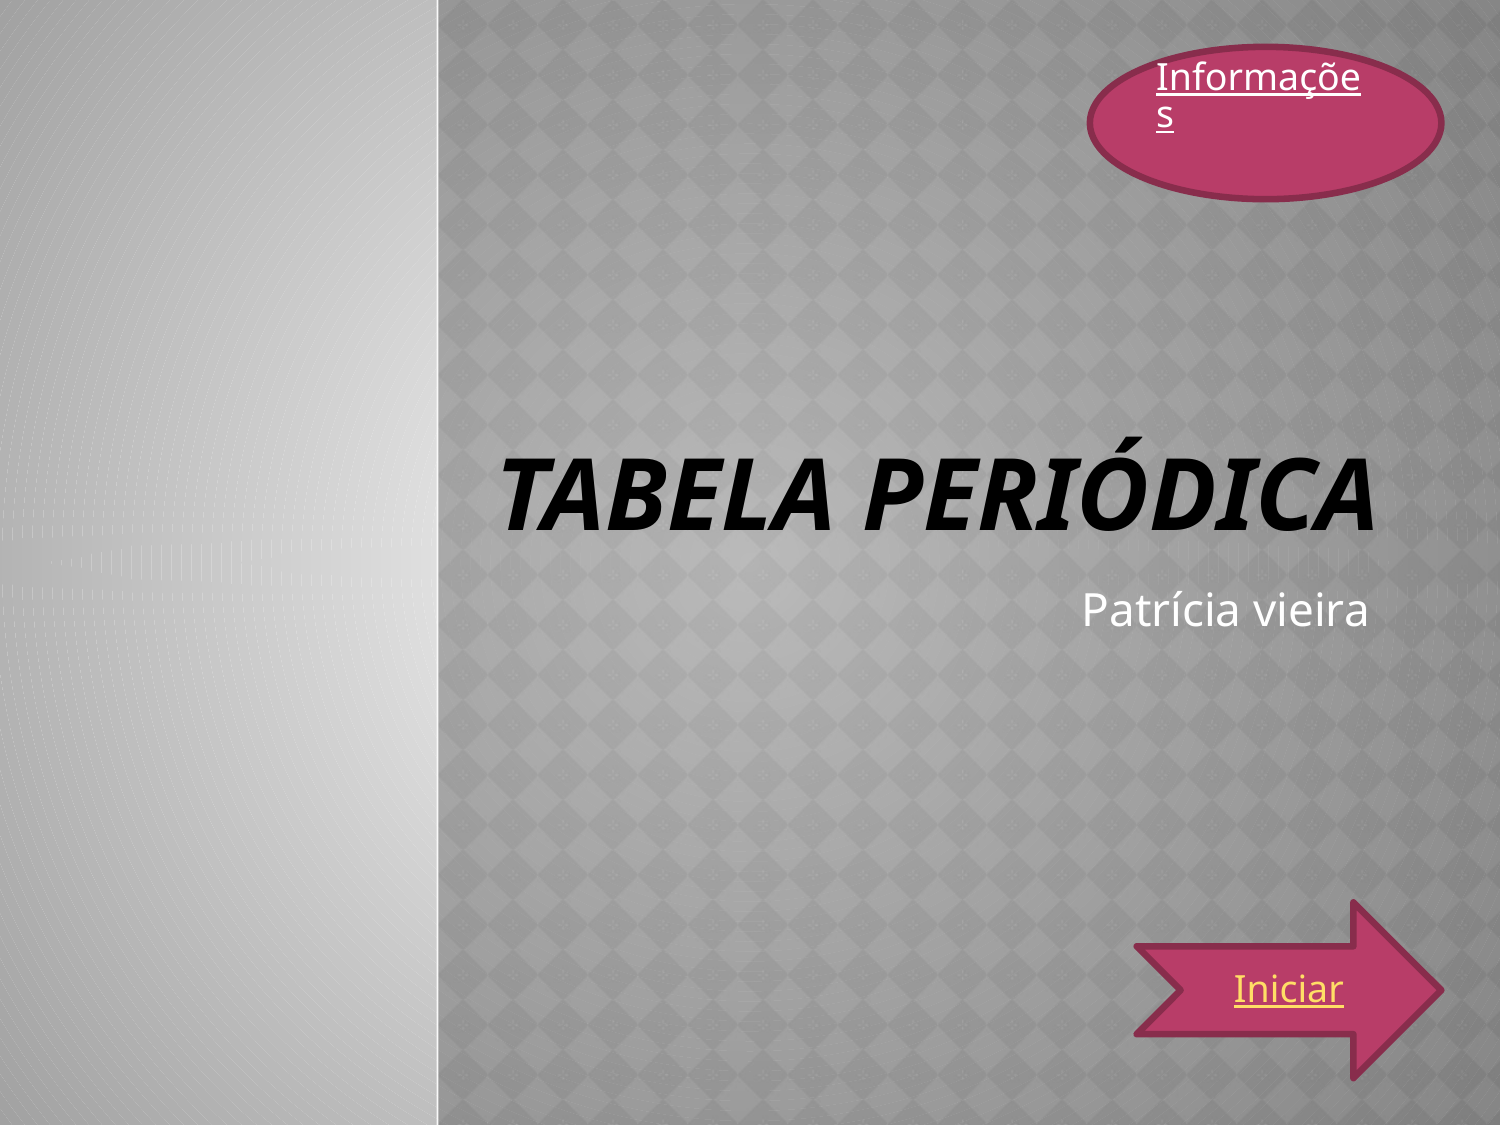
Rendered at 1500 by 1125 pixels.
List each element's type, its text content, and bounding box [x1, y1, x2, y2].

title Tabela Periódica [152, 281, 1388, 551]
subtitle Patrícia vieira [550, 580, 1390, 973]
text_box Informações [1086, 43, 1445, 203]
text_box Iniciar [1133, 899, 1445, 1082]
